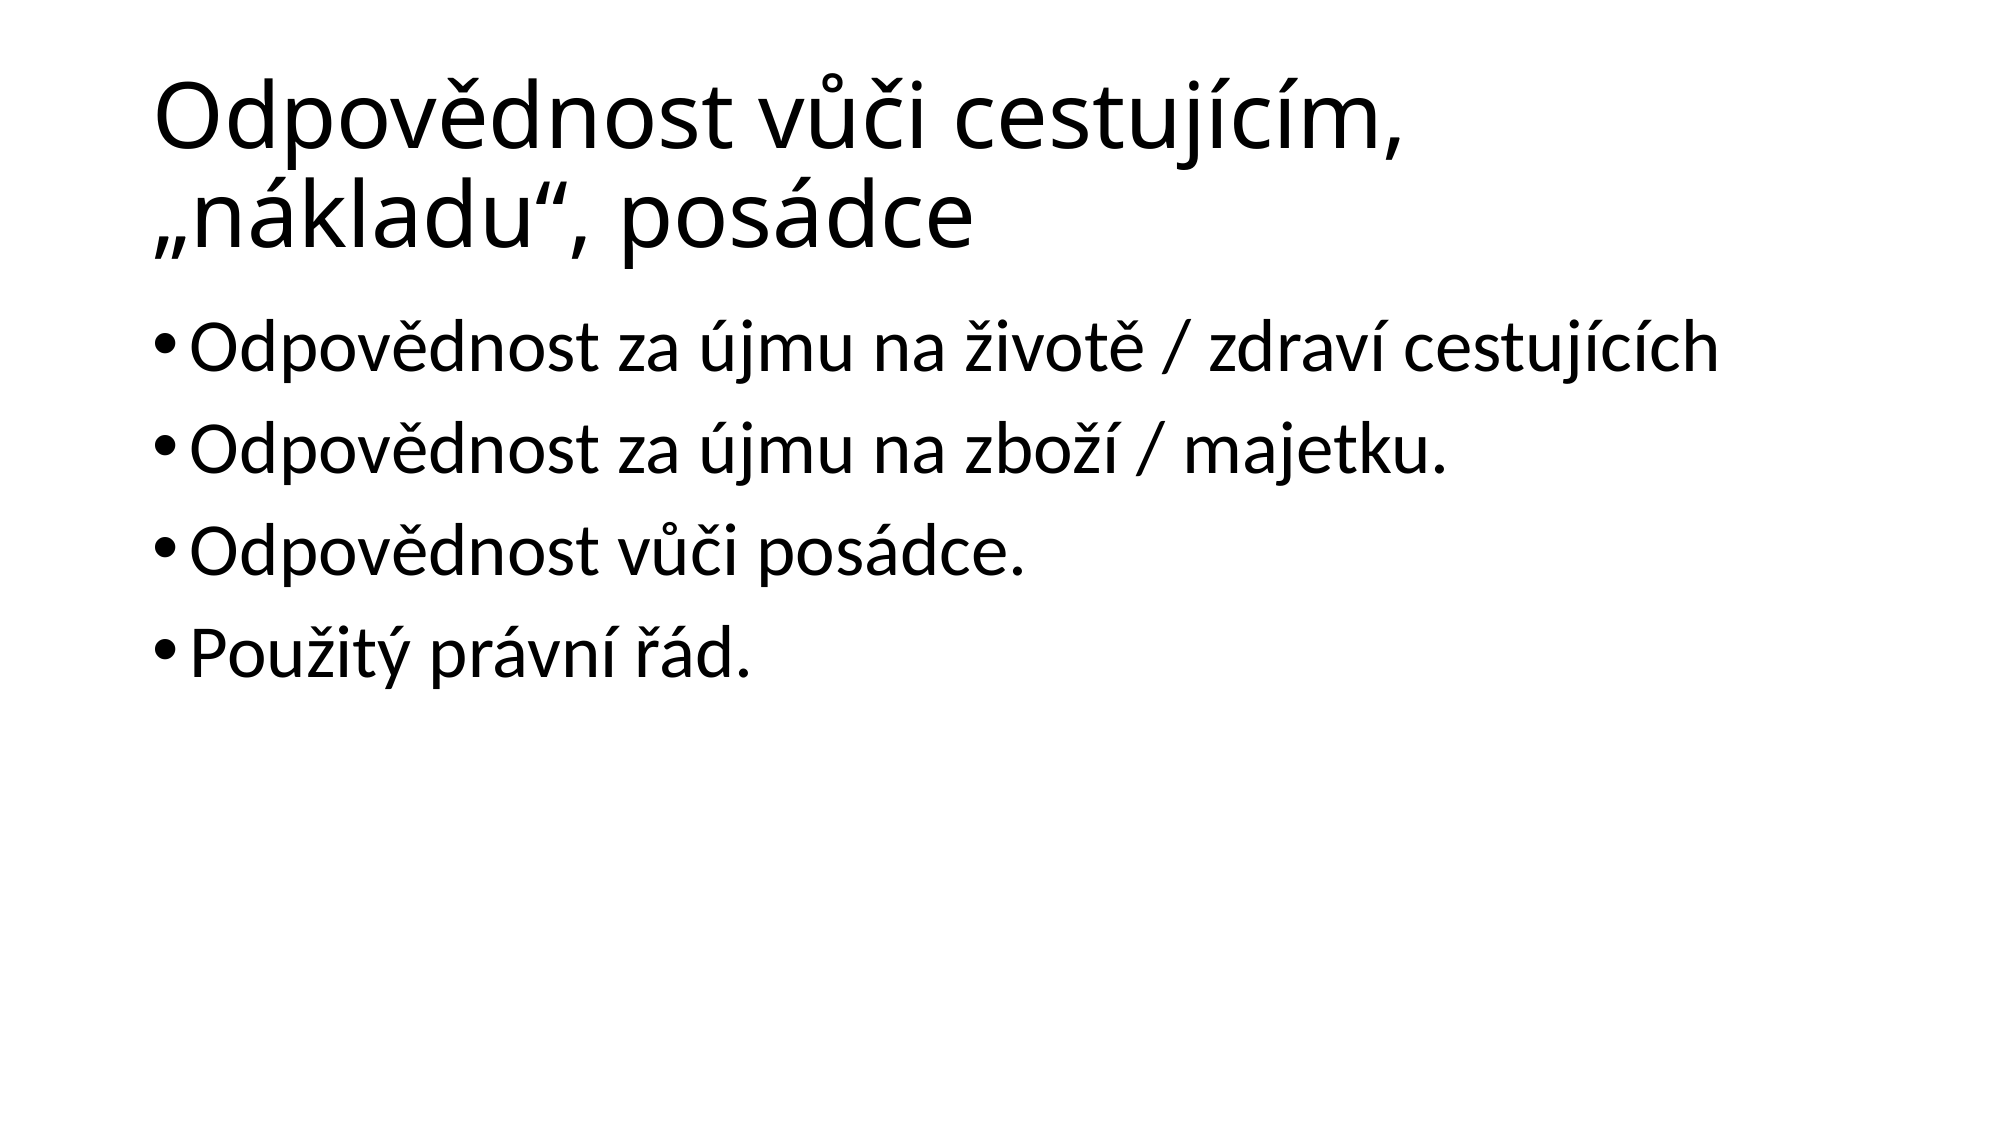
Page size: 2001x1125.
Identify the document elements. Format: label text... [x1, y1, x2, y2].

list Odpovědnost za újmu na životě / zdraví cestujících Odpovědnost za újmu na zboží / majetku. Odpovědnost vůči posádce. Použitý právní řád. [137, 299, 1863, 1014]
title Odpovědnost vůči cestujícím, „nákladu“, posádce [137, 59, 1863, 278]
